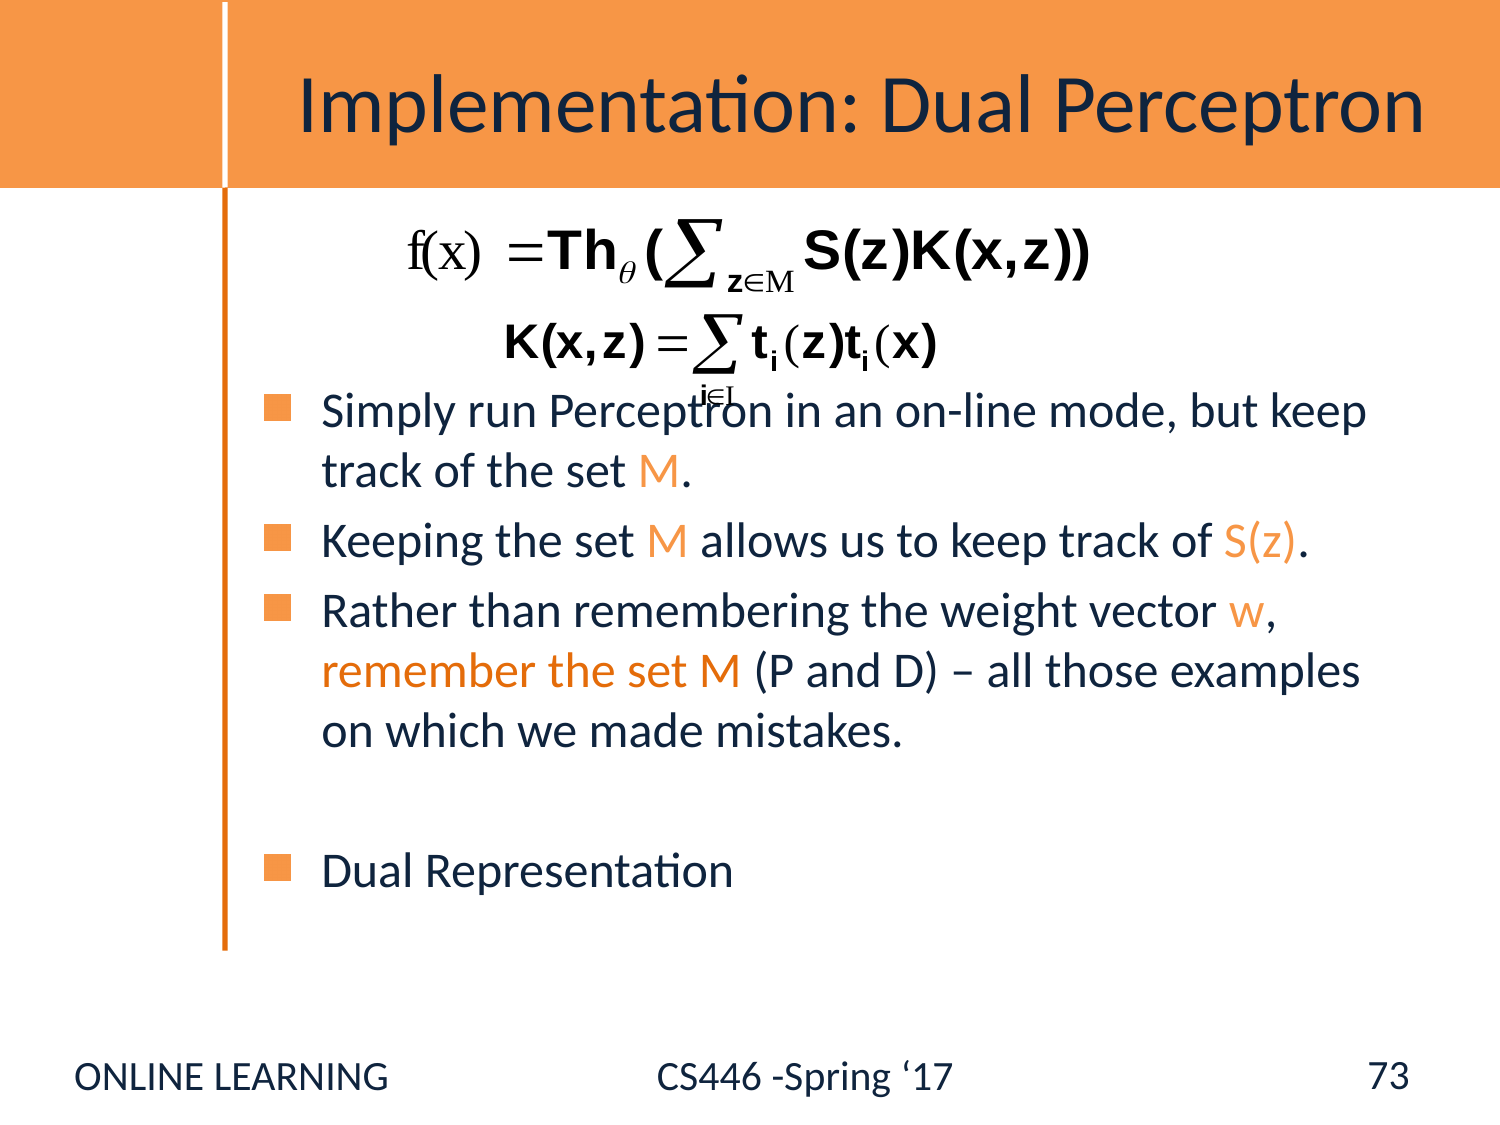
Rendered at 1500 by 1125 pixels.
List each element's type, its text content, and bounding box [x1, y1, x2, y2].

picture [264, 524, 291, 551]
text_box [312, 199, 1096, 384]
picture [264, 394, 291, 421]
slide_number 73 [1074, 1042, 1425, 1103]
list Simply run Perceptron in an on-line mode, but keep track of the set M. Keeping the set M allows us to keep track of S(z). Rather than remembering the weight vector w, remember the set M (P and D) – all those examples on which we made mistakes. Dual Representation [249, 370, 1425, 1113]
title Implementation: Dual Perceptron [225, 5, 1500, 193]
picture [264, 854, 291, 881]
picture [264, 594, 291, 621]
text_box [424, 305, 942, 413]
